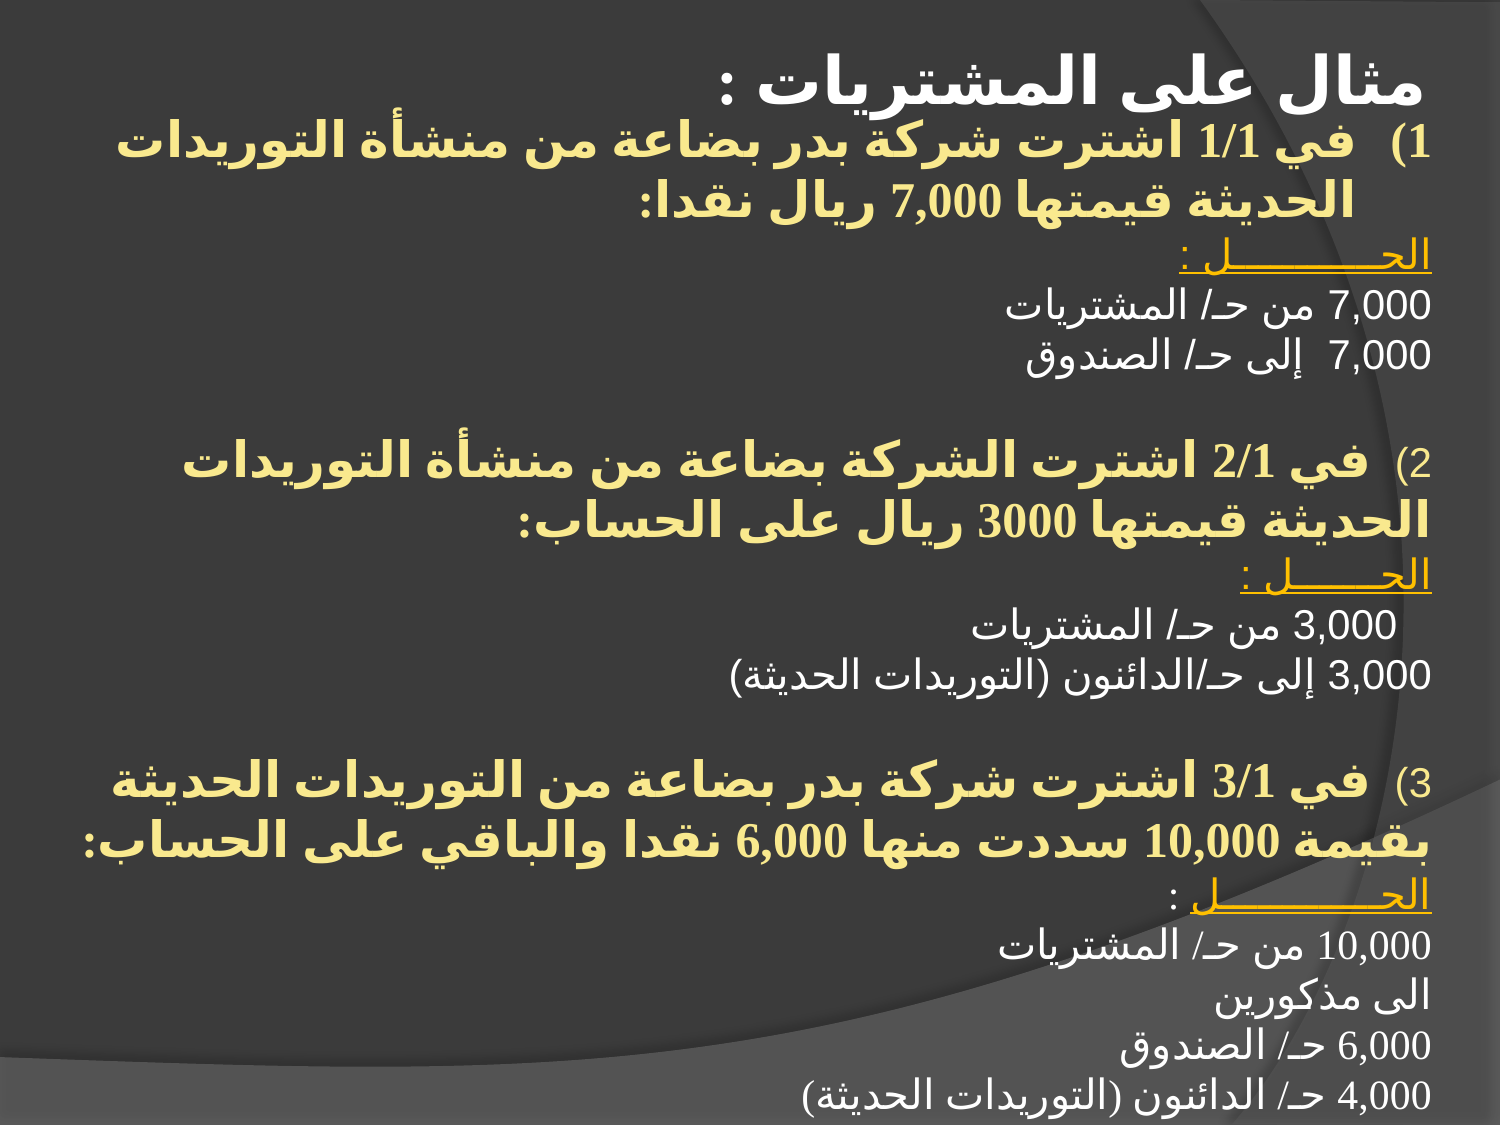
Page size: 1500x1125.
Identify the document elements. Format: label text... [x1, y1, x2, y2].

text_box مثال على المشتريات : [513, 30, 1442, 100]
text_box في 1/1 اشترت شركة بدر بضاعة من منشأة التوريدات الحديثة قيمتها 7,000 ريال نقدا: الحــــــــــــل : 7,000 من حـ/ المشتريات 7,000 إلى حـ/ الصندوق 2) في 2/1 اشترت الشركة بضاعة من منشأة التوريدات الحديثة قيمتها 3000 ريال على الحساب: الحـــــــل : 3,000 من حـ/ المشتريات 3,000 إلى حـ/الدائنون (التوريدات الحديثة) 3) في 3/1 اشترت شركة بدر بضاعة من التوريدات الحديثة بقيمة 10,000 سددت منها 6,000 نقدا والباقي على الحساب: الحـــــــــــــل : 10,000 من حـ/ المشتريات الى مذكورين 6,000 حـ/ الصندوق 4,000 حـ/ الدائنون (التوريدات الحديثة) [53, 100, 1447, 1125]
